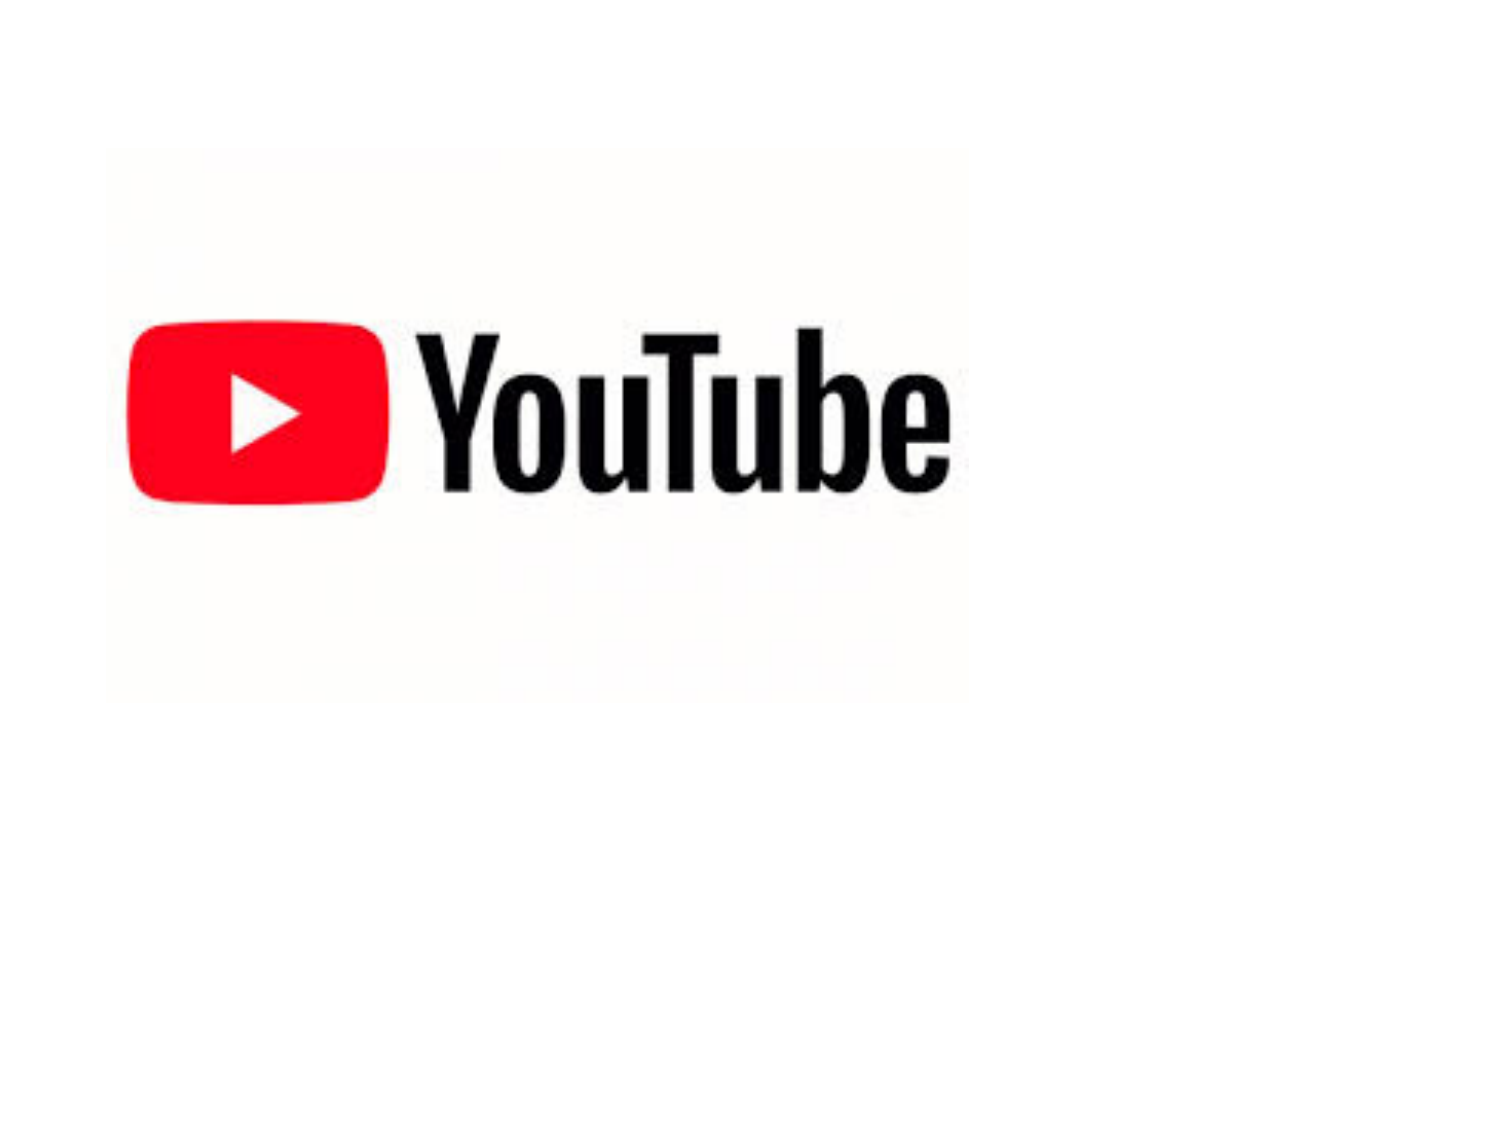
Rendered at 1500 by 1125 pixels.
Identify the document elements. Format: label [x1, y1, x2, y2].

picture [106, 148, 969, 704]
